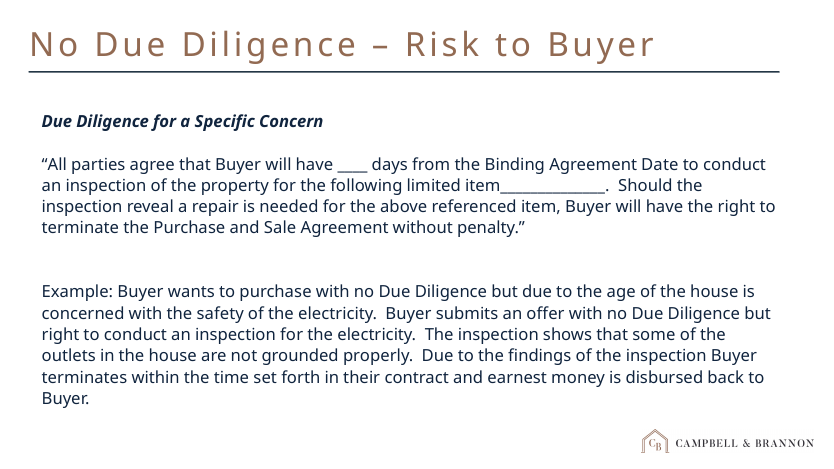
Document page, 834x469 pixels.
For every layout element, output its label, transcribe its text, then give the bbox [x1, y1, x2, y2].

picture [641, 429, 815, 453]
text_box No Due Diligence – Risk to Buyer [29, 21, 780, 63]
text_box Due Diligence for a Specific Concern “All parties agree that Buyer will have ____ days from the Binding Agreement Date to conduct an inspection of the property for the following limited item______________. Should the inspection reveal a repair is needed for the above referenced item, Buyer will have the right to terminate the Purchase and Sale Agreement without penalty.” Example: Buyer wants to purchase with no Due Diligence but due to the age of the house is concerned with the safety of the electricity. Buyer submits an offer with no Due Diligence but right to conduct an inspection for the electricity. The inspection shows that some of the outlets in the house are not grounded properly. Due to the findings of the inspection Buyer terminates within the time set forth in their contract and earnest money is disbursed back to Buyer. [41, 109, 780, 430]
